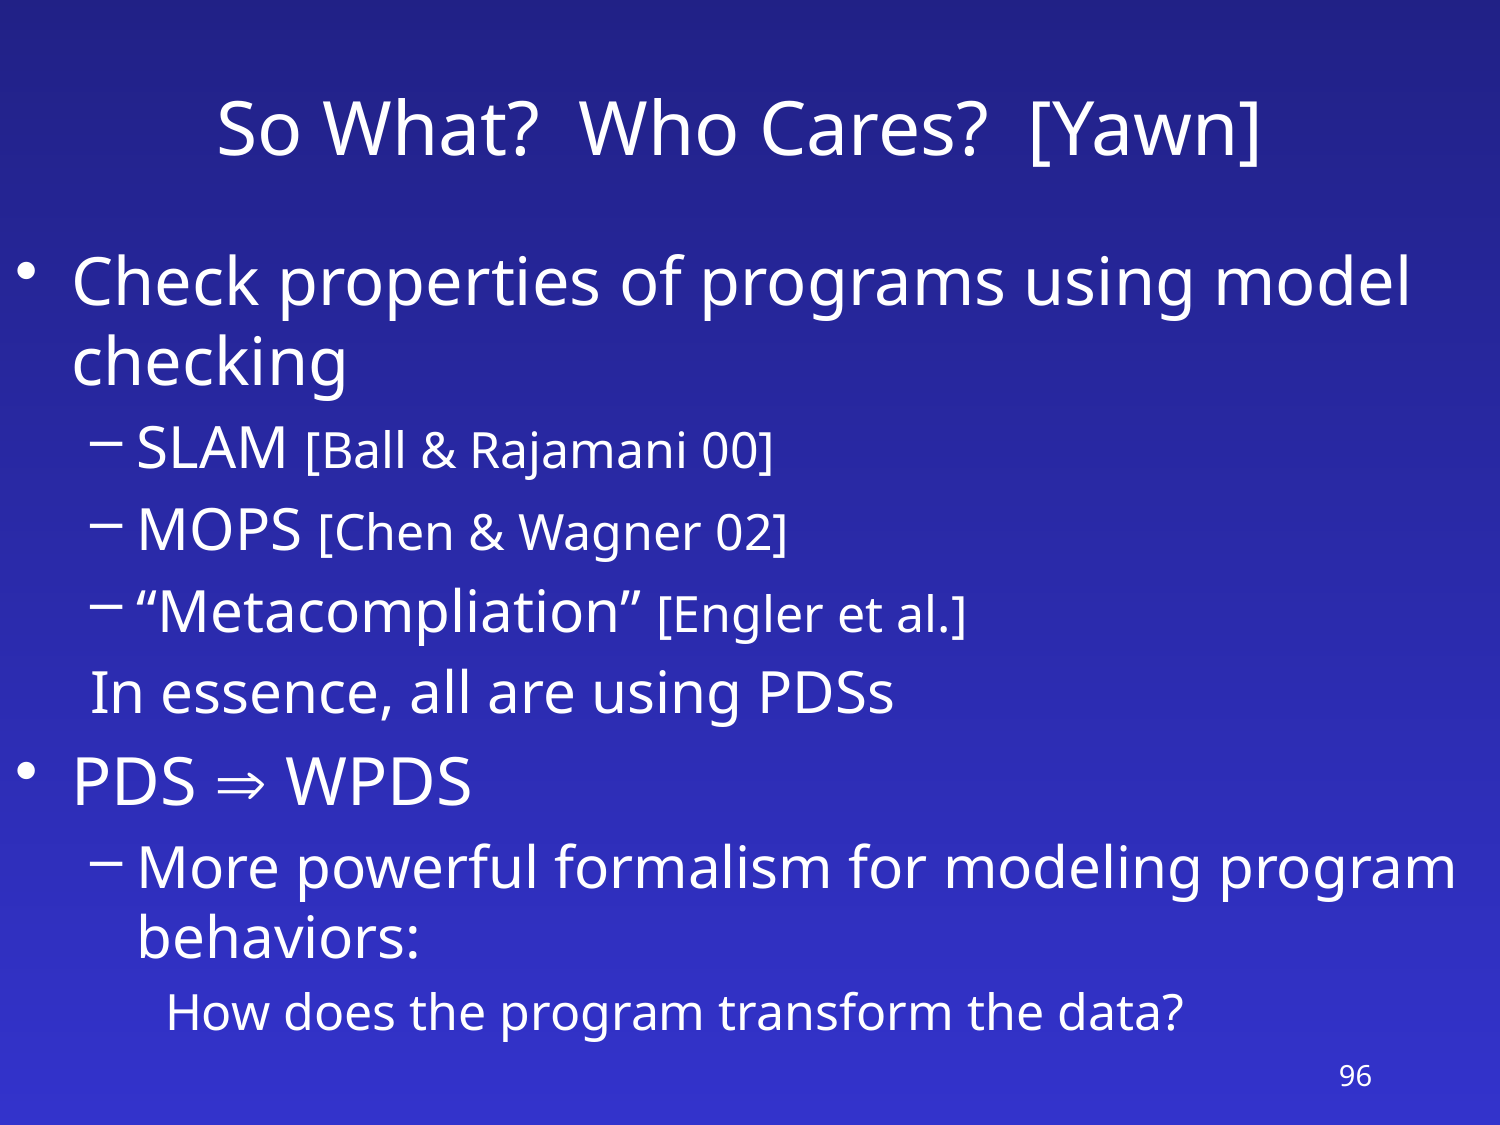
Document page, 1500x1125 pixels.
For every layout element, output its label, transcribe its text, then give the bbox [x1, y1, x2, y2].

list Check properties of programs using model checking SLAM [Ball & Rajamani 00] MOPS [Chen & Wagner 02] “Metacompliation” [Engler et al.] In essence, all are using PDSs PDS  WPDS More powerful formalism for modeling program behaviors: How does the program transform the data? [0, 231, 1500, 1074]
slide_number 96 [1074, 1074, 1388, 1125]
title So What? Who Cares? [Yawn] [0, 31, 1500, 219]
